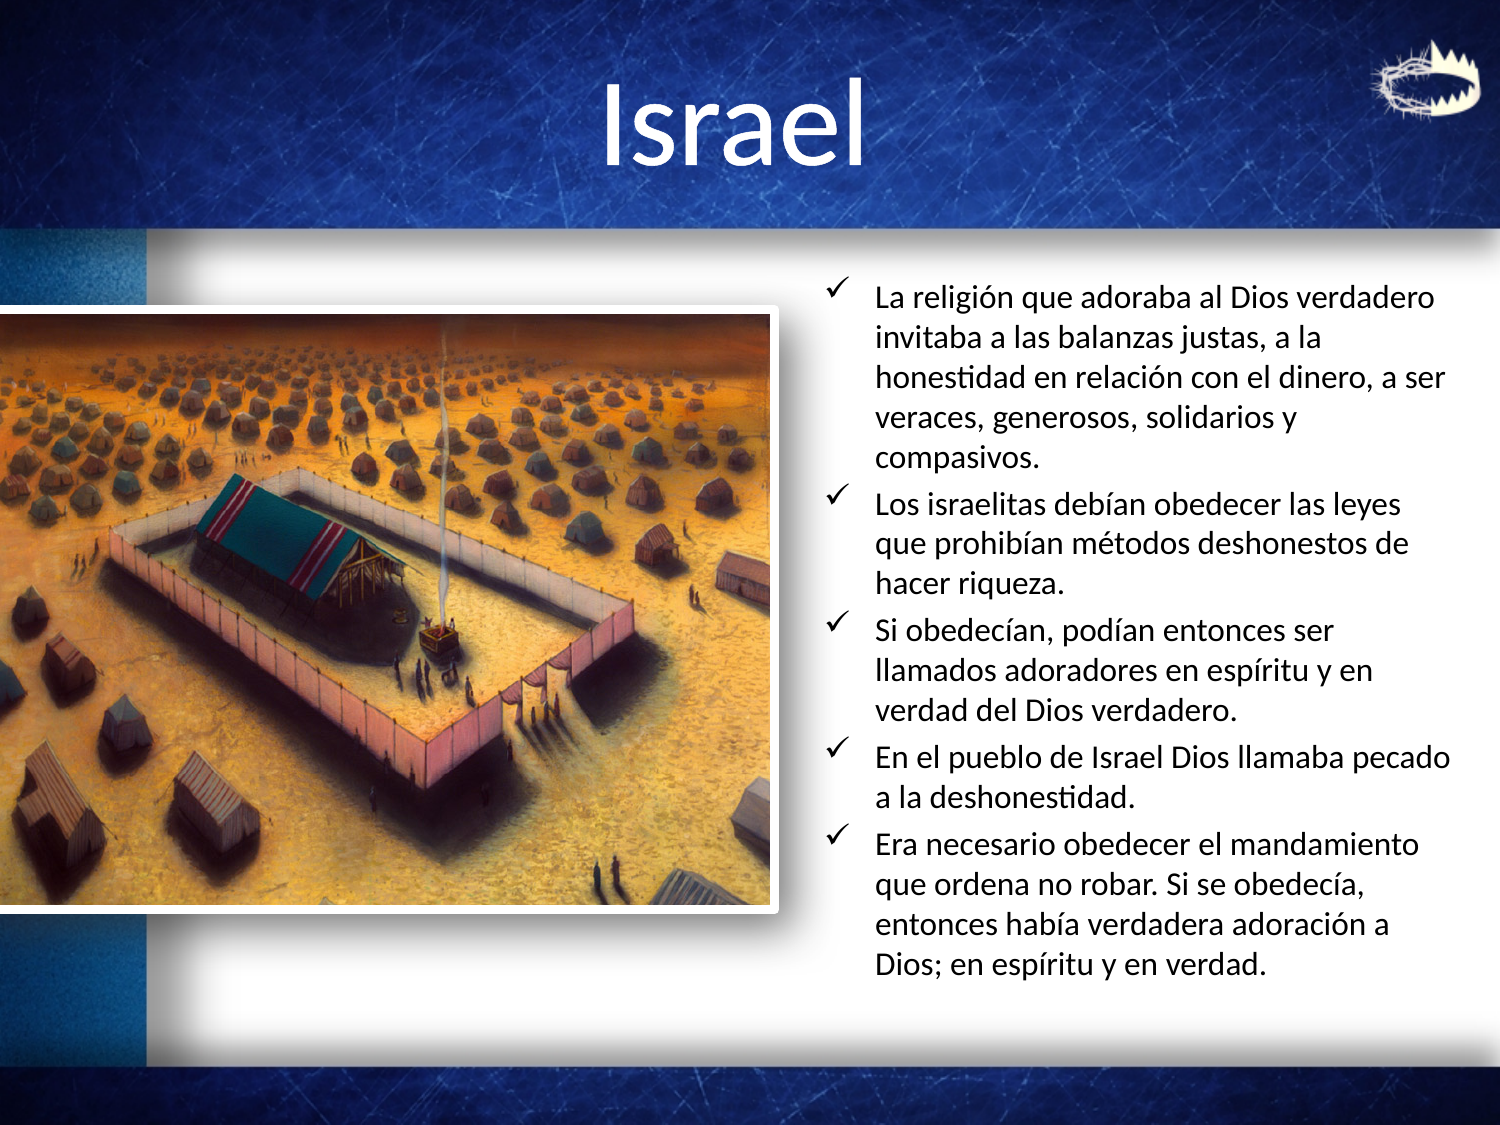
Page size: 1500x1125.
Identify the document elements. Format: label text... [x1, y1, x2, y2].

title Israel [100, 20, 1368, 209]
picture [0, 0, 1500, 1125]
picture [0, 314, 770, 906]
list La religión que adoraba al Dios verdadero invitaba a las balanzas justas, a la honestidad en relación con el dinero, a ser veraces, generosos, solidarios y compasivos. Los israelitas debían obedecer las leyes que prohibían métodos deshonestos de hacer riqueza. Si obedecían, podían entonces ser llamados adoradores en espíritu y en verdad del Dios verdadero. En el pueblo de Israel Dios llamaba pecado a la deshonestidad. Era necesario obedecer el mandamiento que ordena no robar. Si se obedecía, entonces había verdadera adoración a Dios; en espíritu y en verdad. [809, 267, 1471, 1010]
